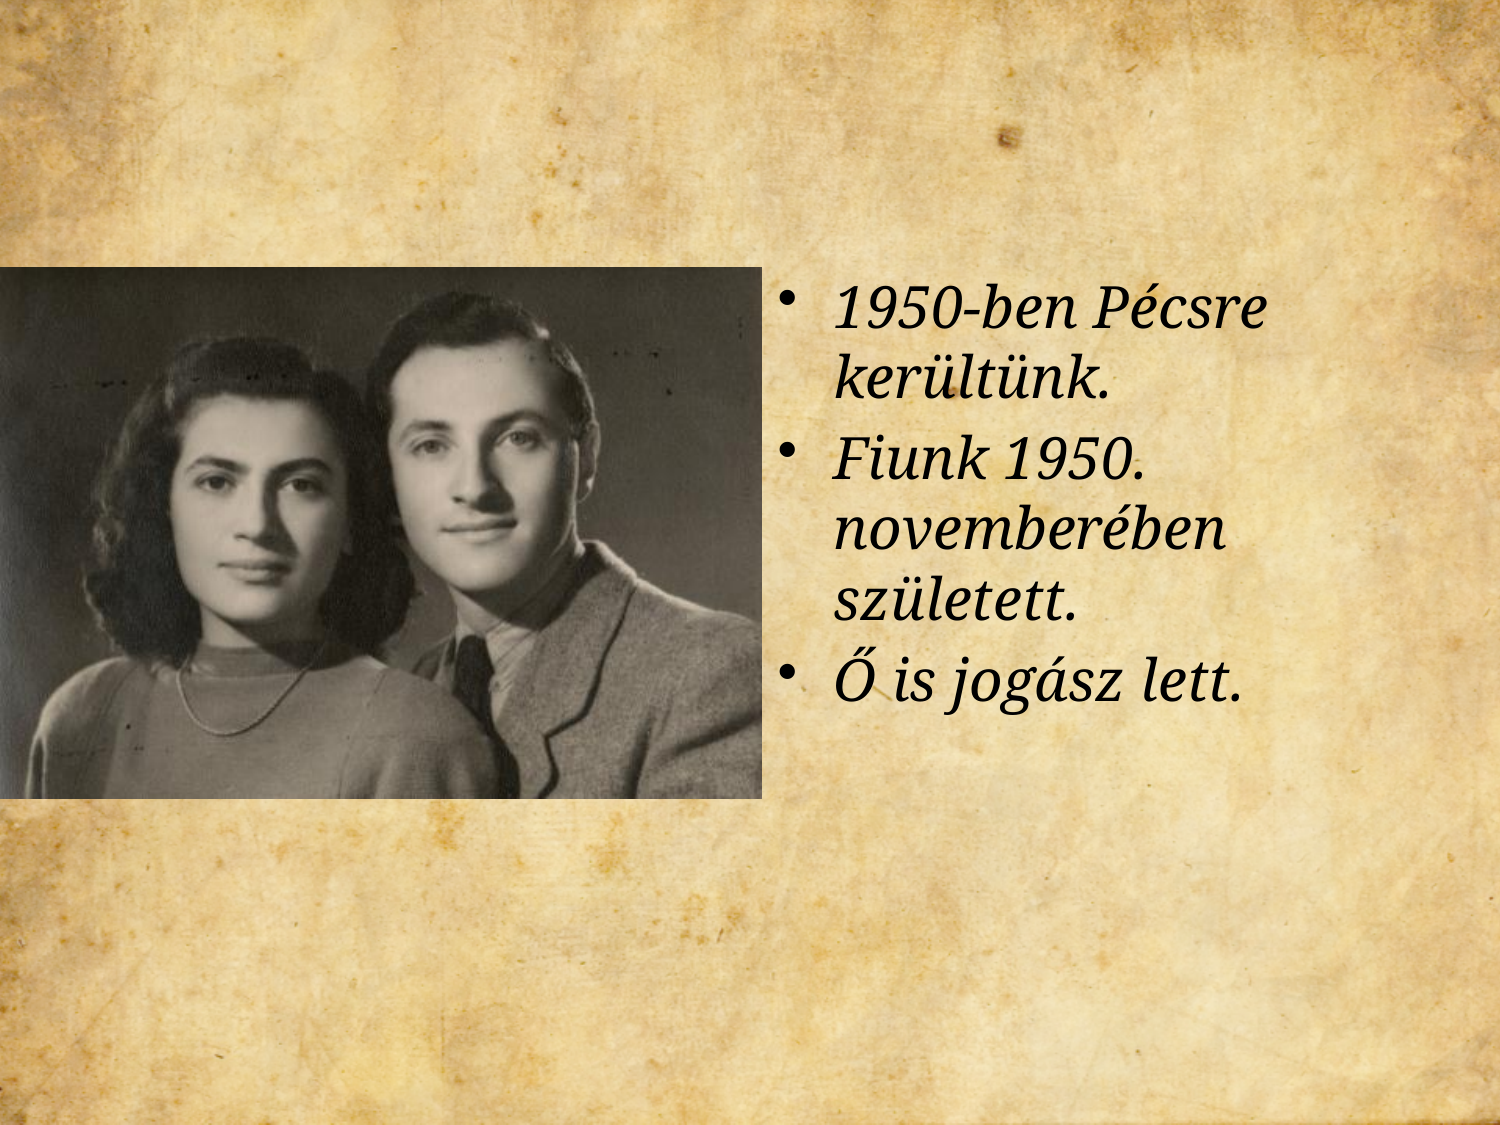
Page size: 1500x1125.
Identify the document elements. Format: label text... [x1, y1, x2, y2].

picture [0, 0, 1500, 1125]
list 1950-ben Pécsre kerültünk. Fiunk 1950. novemberében született. Ő is jogász lett. [762, 262, 1425, 776]
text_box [0, 266, 762, 799]
